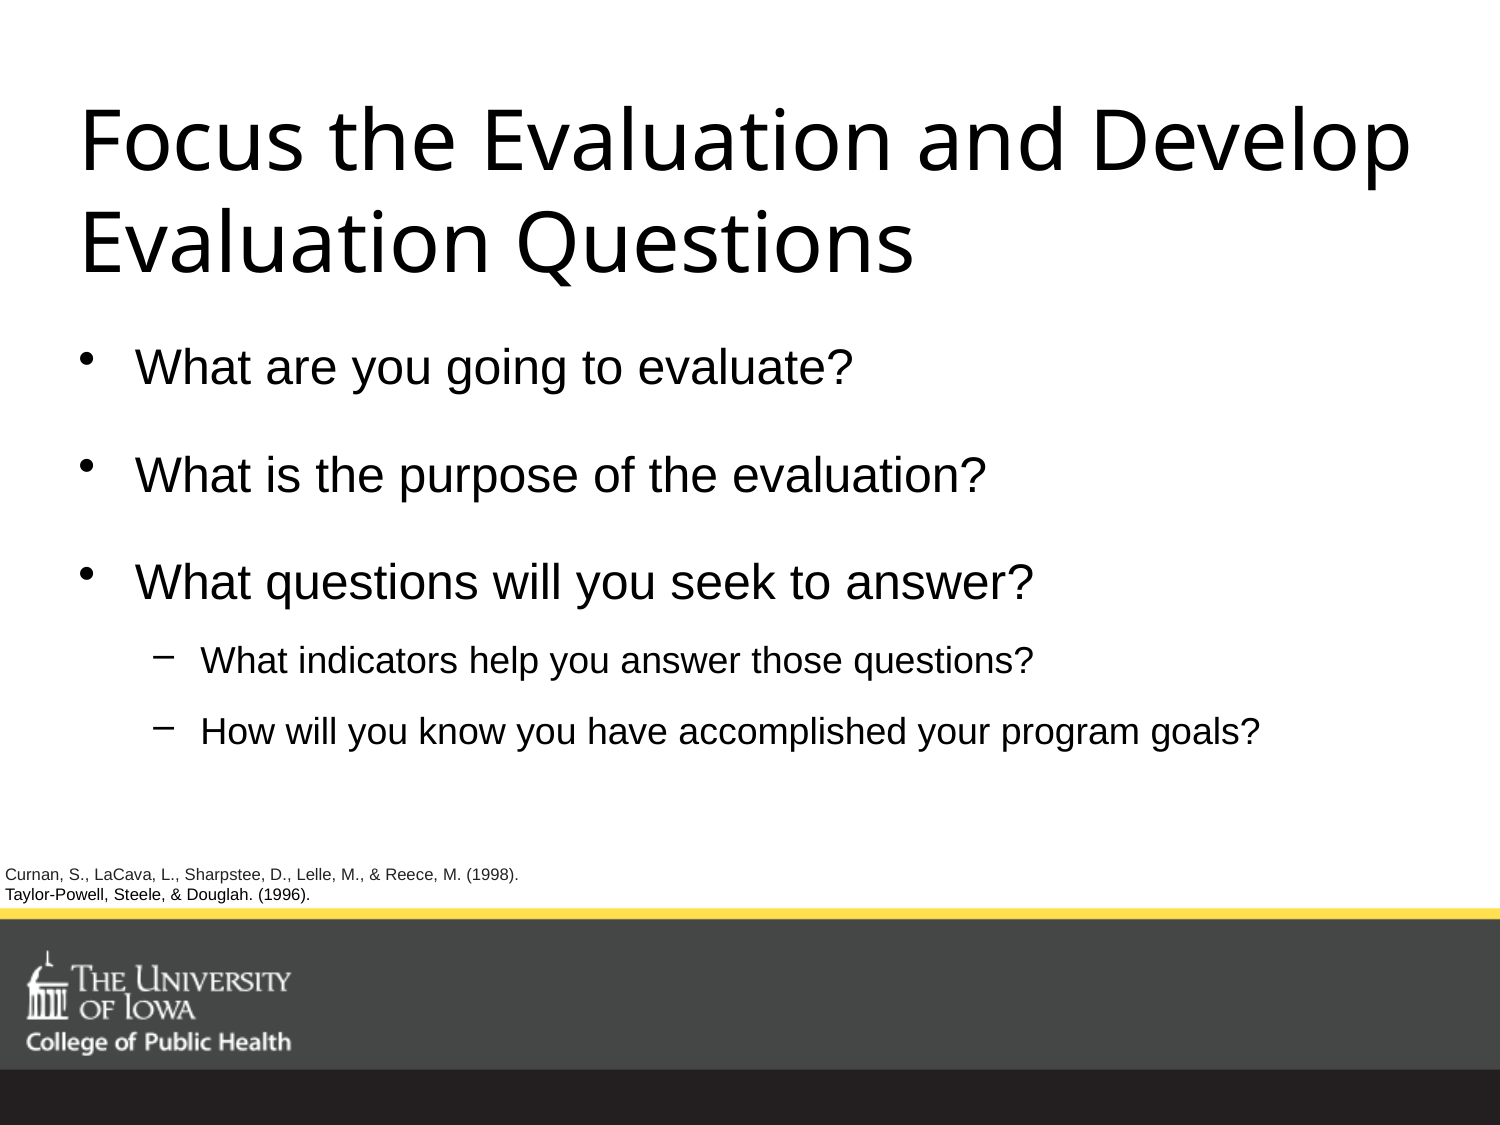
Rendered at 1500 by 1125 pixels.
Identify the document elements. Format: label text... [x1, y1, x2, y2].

list What are you going to evaluate? What is the purpose of the evaluation? What questions will you seek to answer? What indicators help you answer those questions? How will you know you have accomplished your program goals? [63, 250, 1400, 837]
text_box Curnan, S., LaCava, L., Sharpstee, D., Lelle, M., & Reece, M. (1998). Taylor-Powell, Steele, & Douglah. (1996). [0, 856, 535, 912]
title Focus the Evaluation and Develop Evaluation Questions [63, 125, 1437, 250]
